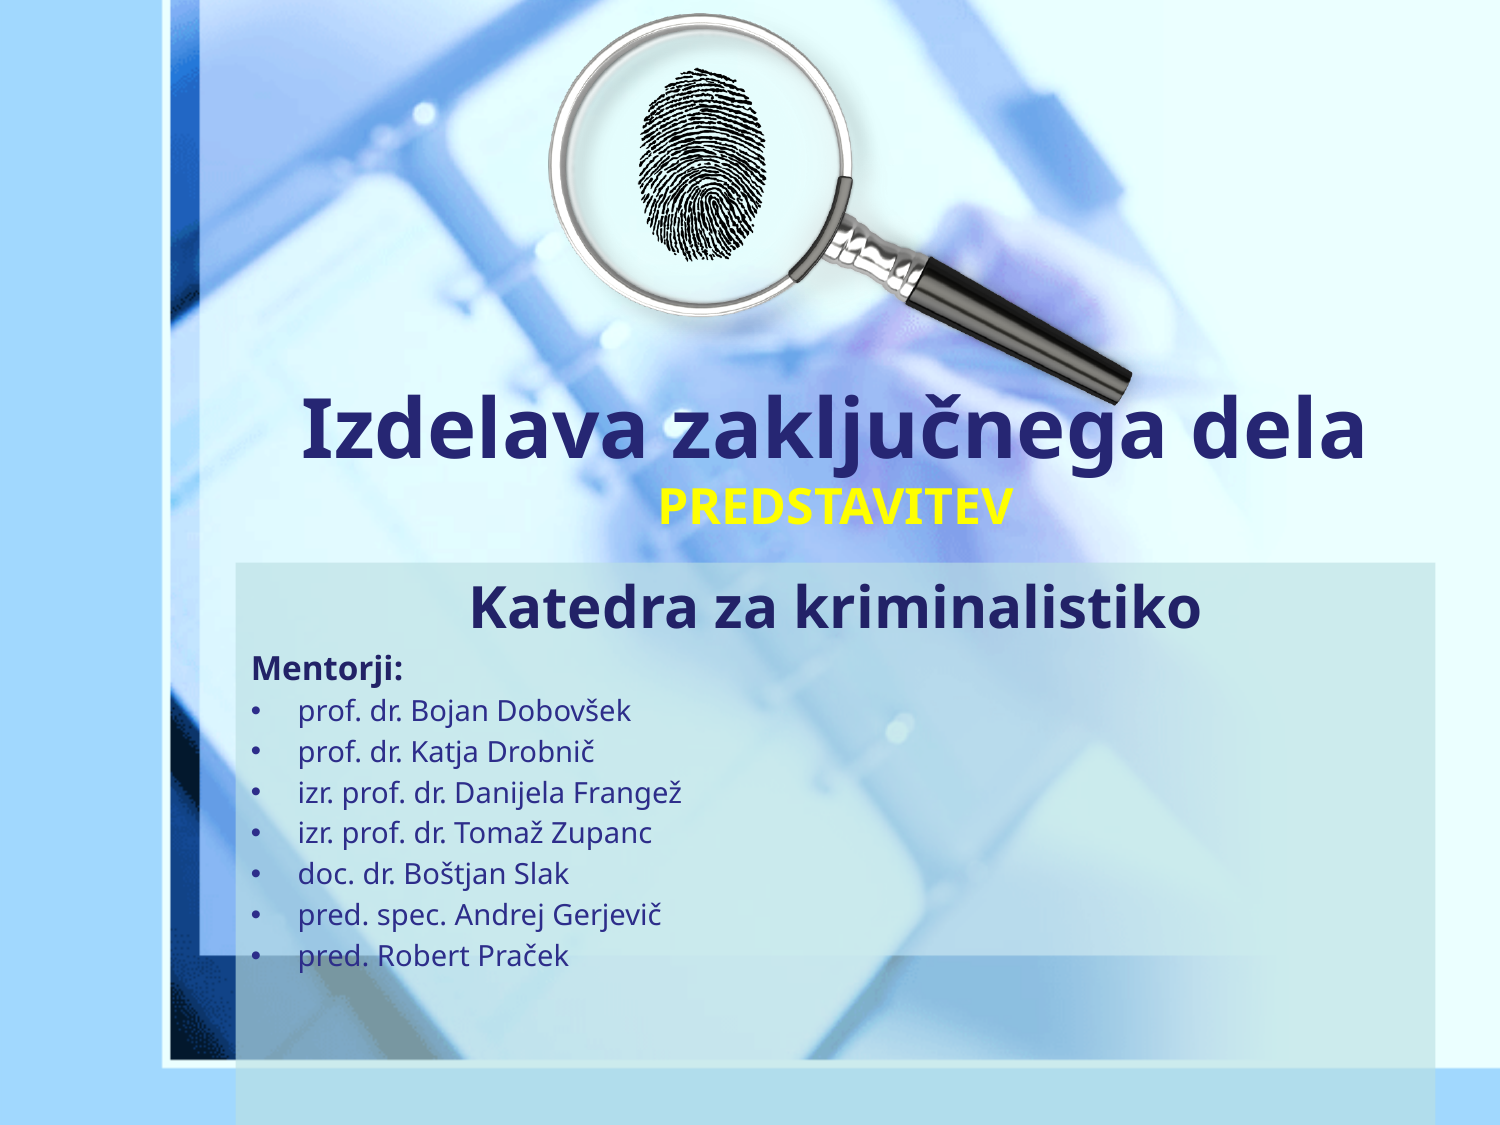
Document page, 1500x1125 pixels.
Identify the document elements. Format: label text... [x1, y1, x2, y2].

subtitle Katedra za kriminalistiko Mentorji: prof. dr. Bojan Dobovšek prof. dr. Katja Drobnič izr. prof. dr. Danijela Frangež izr. prof. dr. Tomaž Zupanc doc. dr. Boštjan Slak pred. spec. Andrej Gerjevič pred. Robert Praček [235, 562, 1436, 1125]
title Izdelava zaključnega dela PREDSTAVITEV [235, 373, 1436, 536]
picture [0, 0, 1500, 1125]
